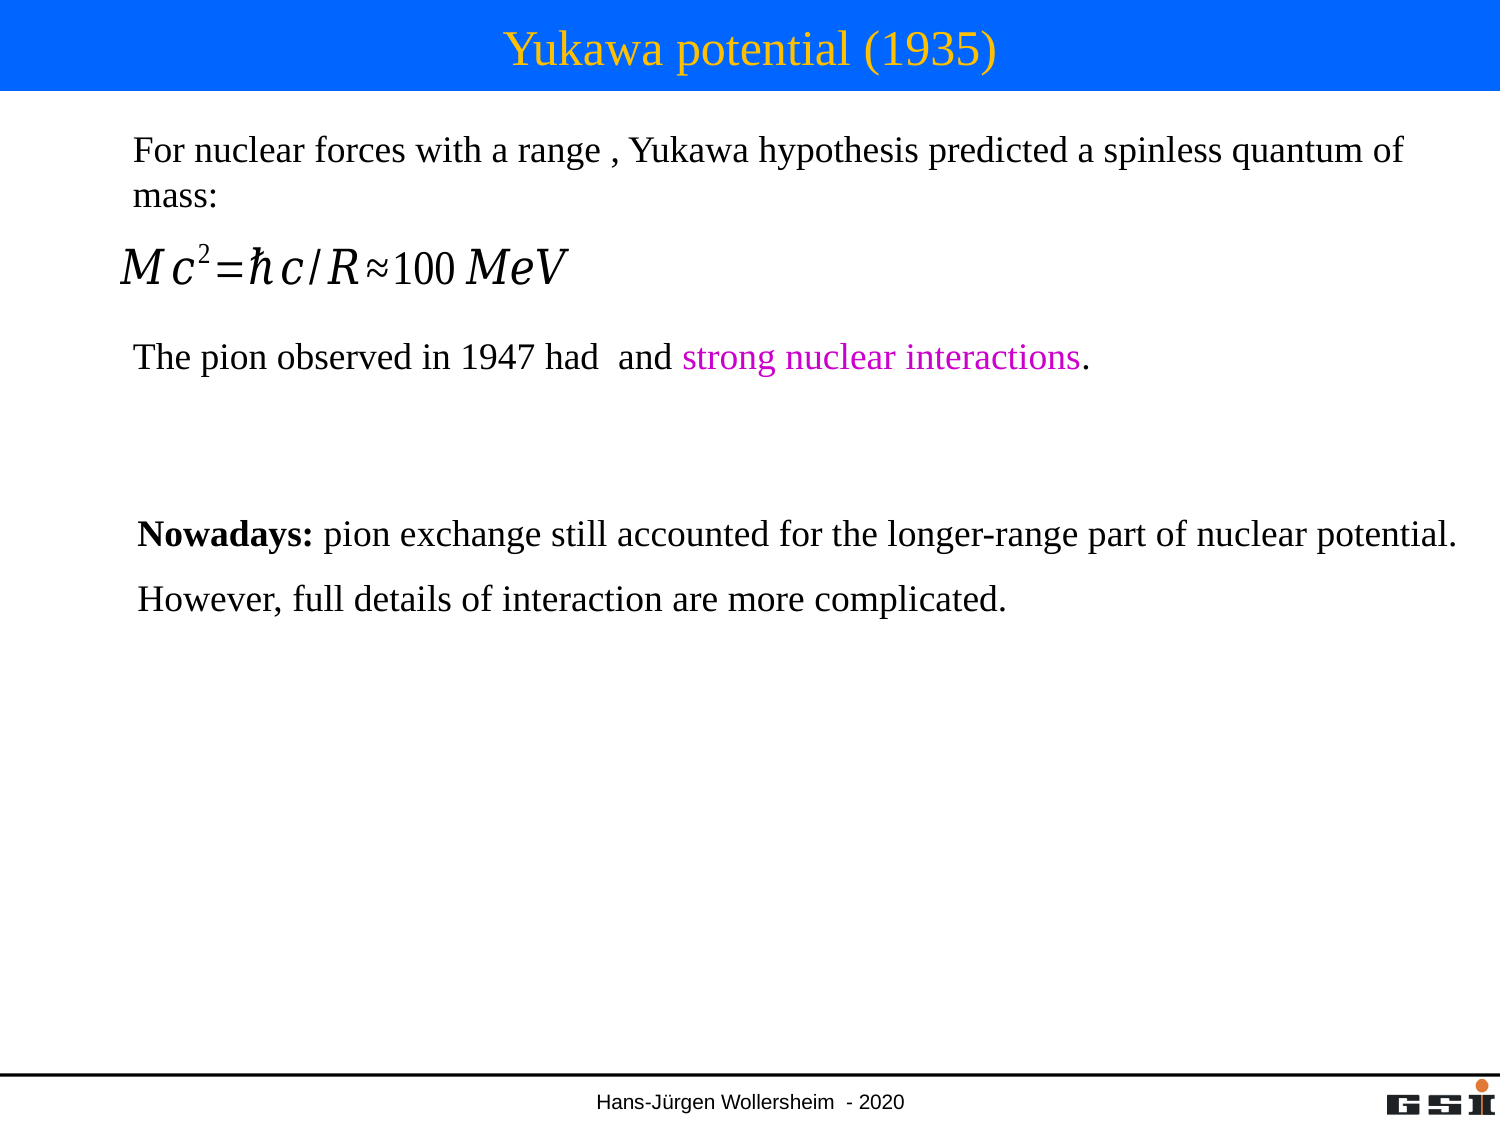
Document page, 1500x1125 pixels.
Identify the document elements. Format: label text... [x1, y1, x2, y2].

text_box Nowadays: pion exchange still accounted for the longer-range part of nuclear potential. However, full details of interaction are more complicated. [122, 501, 1475, 627]
picture [1387, 1079, 1495, 1115]
title Yukawa potential (1935) [0, 0, 1500, 91]
